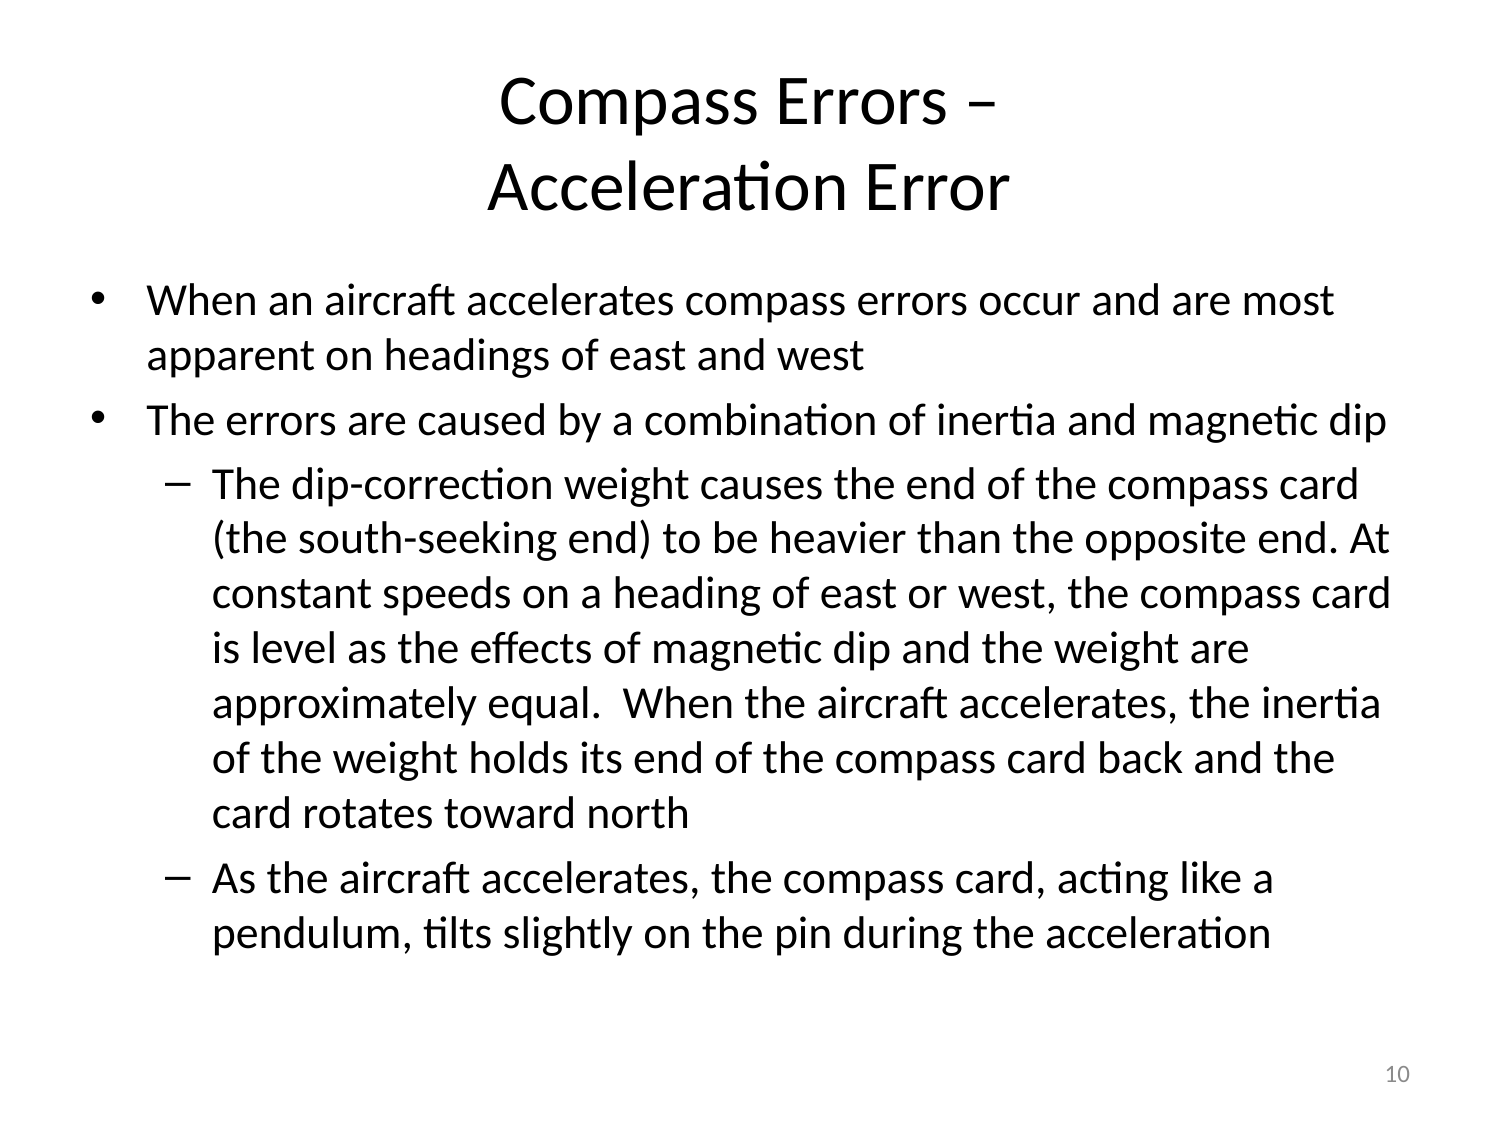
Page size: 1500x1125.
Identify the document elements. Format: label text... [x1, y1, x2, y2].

slide_number 10 [1074, 1042, 1425, 1103]
list When an aircraft accelerates compass errors occur and are most apparent on headings of east and west The errors are caused by a combination of inertia and magnetic dip The dip-correction weight causes the end of the compass card (the south-seeking end) to be heavier than the opposite end. At constant speeds on a heading of east or west, the compass card is level as the effects of magnetic dip and the weight are approximately equal. When the aircraft accelerates, the inertia of the weight holds its end of the compass card back and the card rotates toward north As the aircraft accelerates, the compass card, acting like a pendulum, tilts slightly on the pin during the acceleration [75, 262, 1425, 1005]
title Compass Errors – Acceleration Error [75, 45, 1425, 233]
